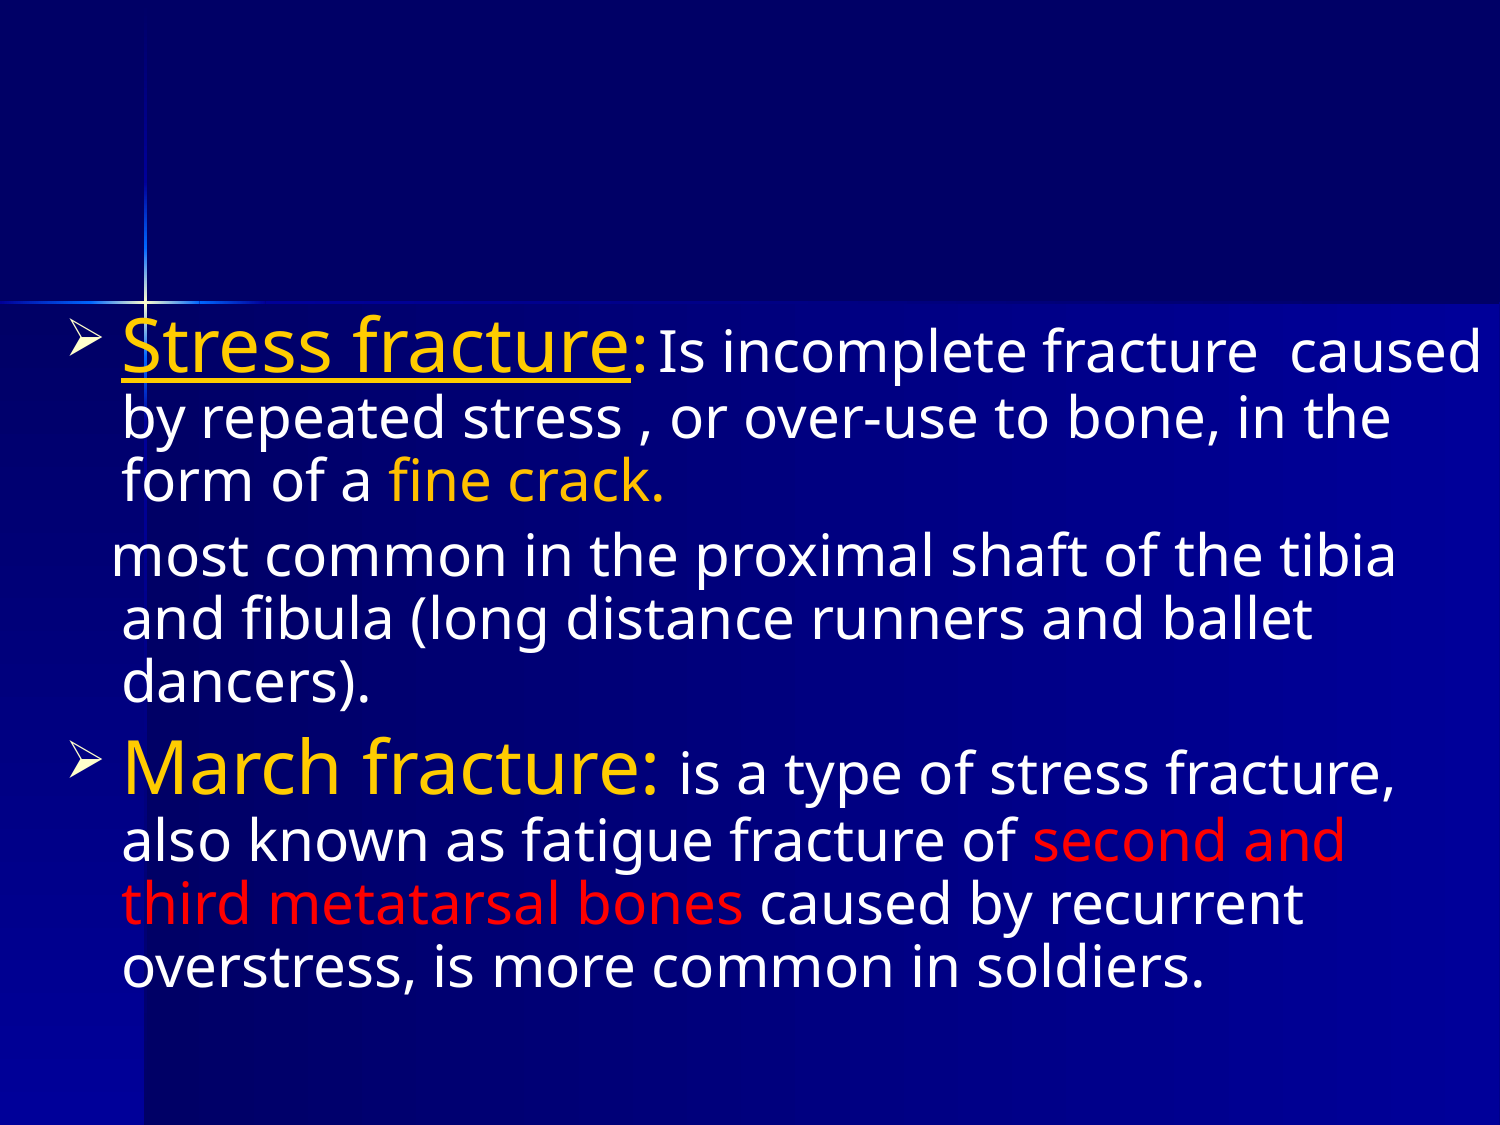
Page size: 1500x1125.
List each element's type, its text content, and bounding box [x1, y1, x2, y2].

list Stress fracture: Is incomplete fracture caused by repeated stress , or over-use to bone, in the form of a fine crack. most common in the proximal shaft of the tibia and fibula (long distance runners and ballet dancers). March fracture: is a type of stress fracture, also known as fatigue fracture of second and third metatarsal bones caused by recurrent overstress, is more common in soldiers. [49, 299, 1500, 976]
